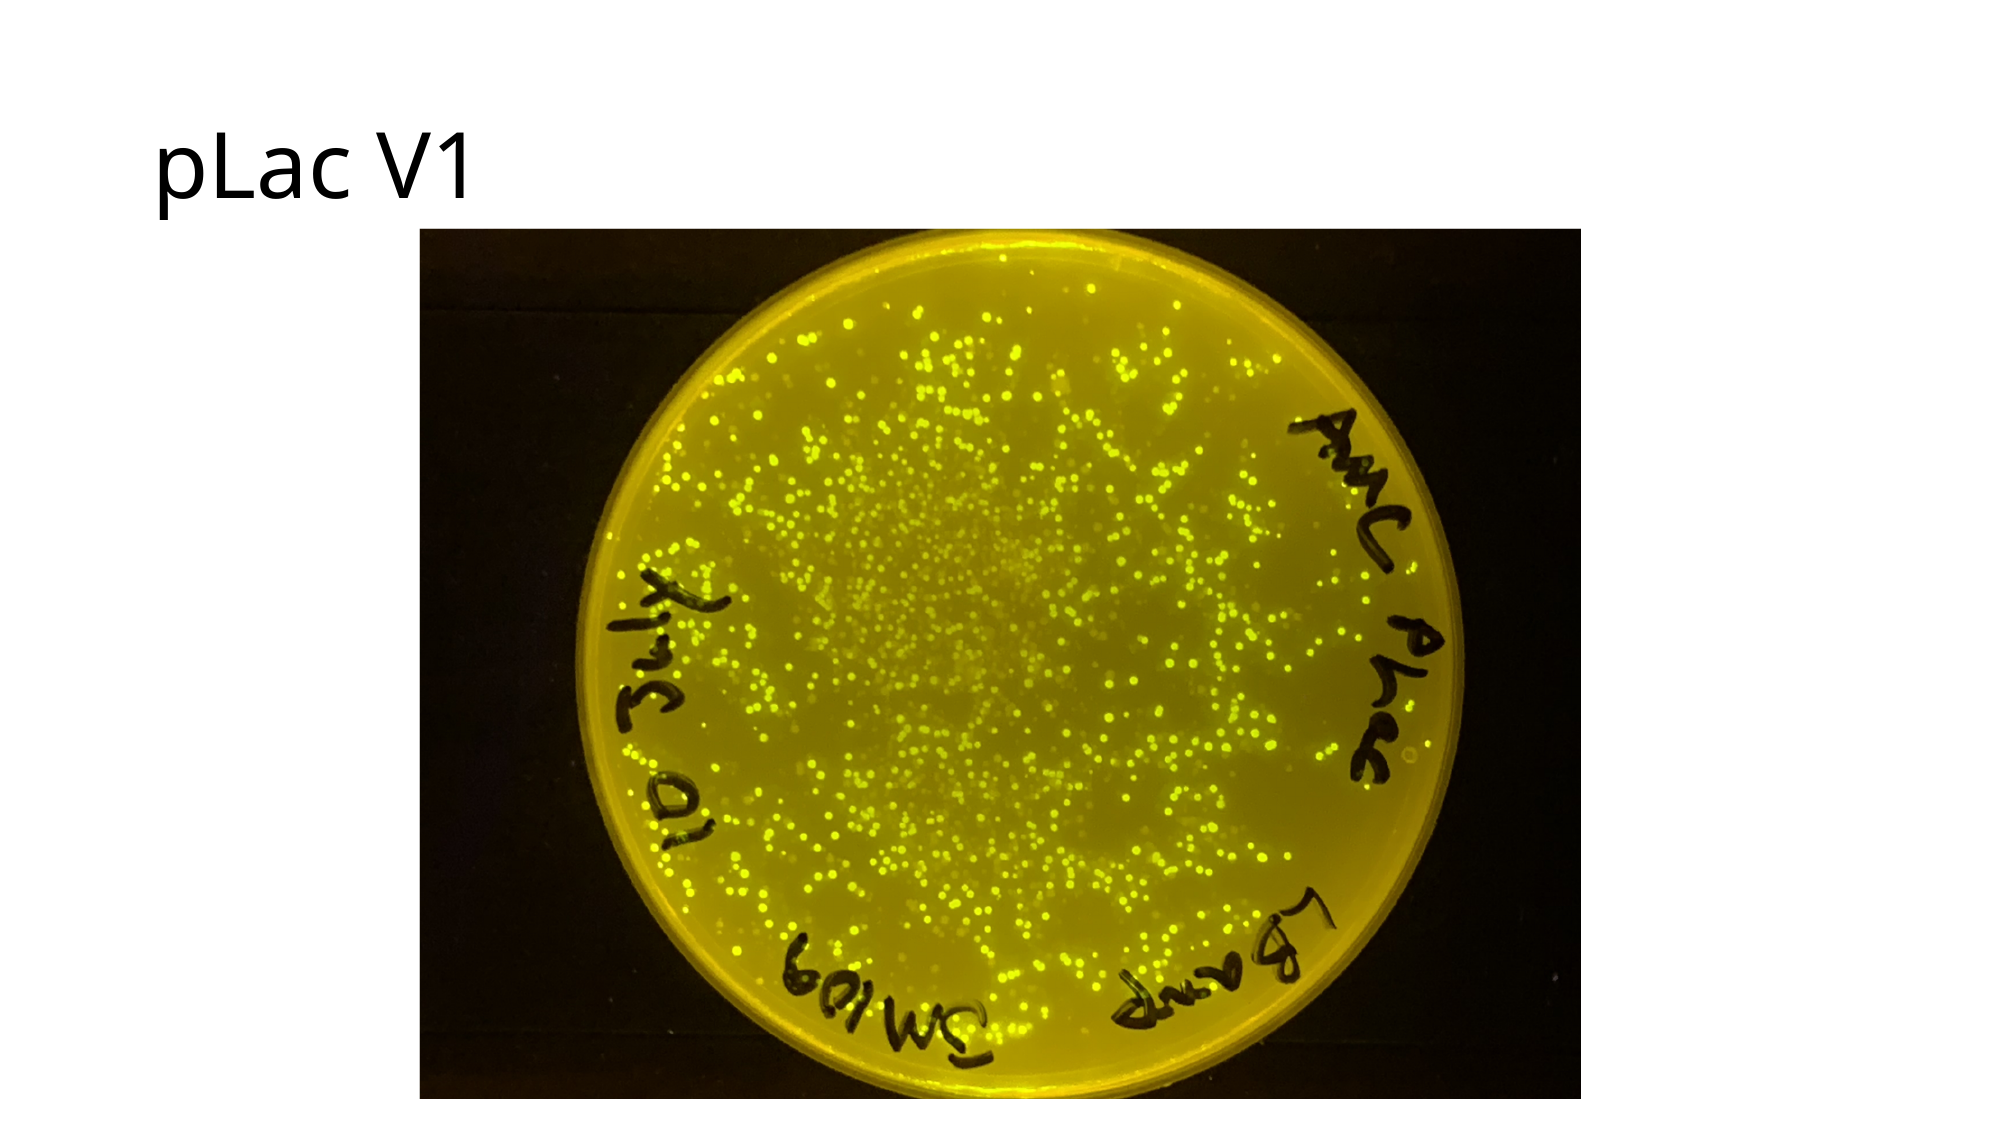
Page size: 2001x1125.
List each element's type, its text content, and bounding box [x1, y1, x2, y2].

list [419, 227, 1581, 1099]
title pLac V1 [137, 59, 1863, 278]
